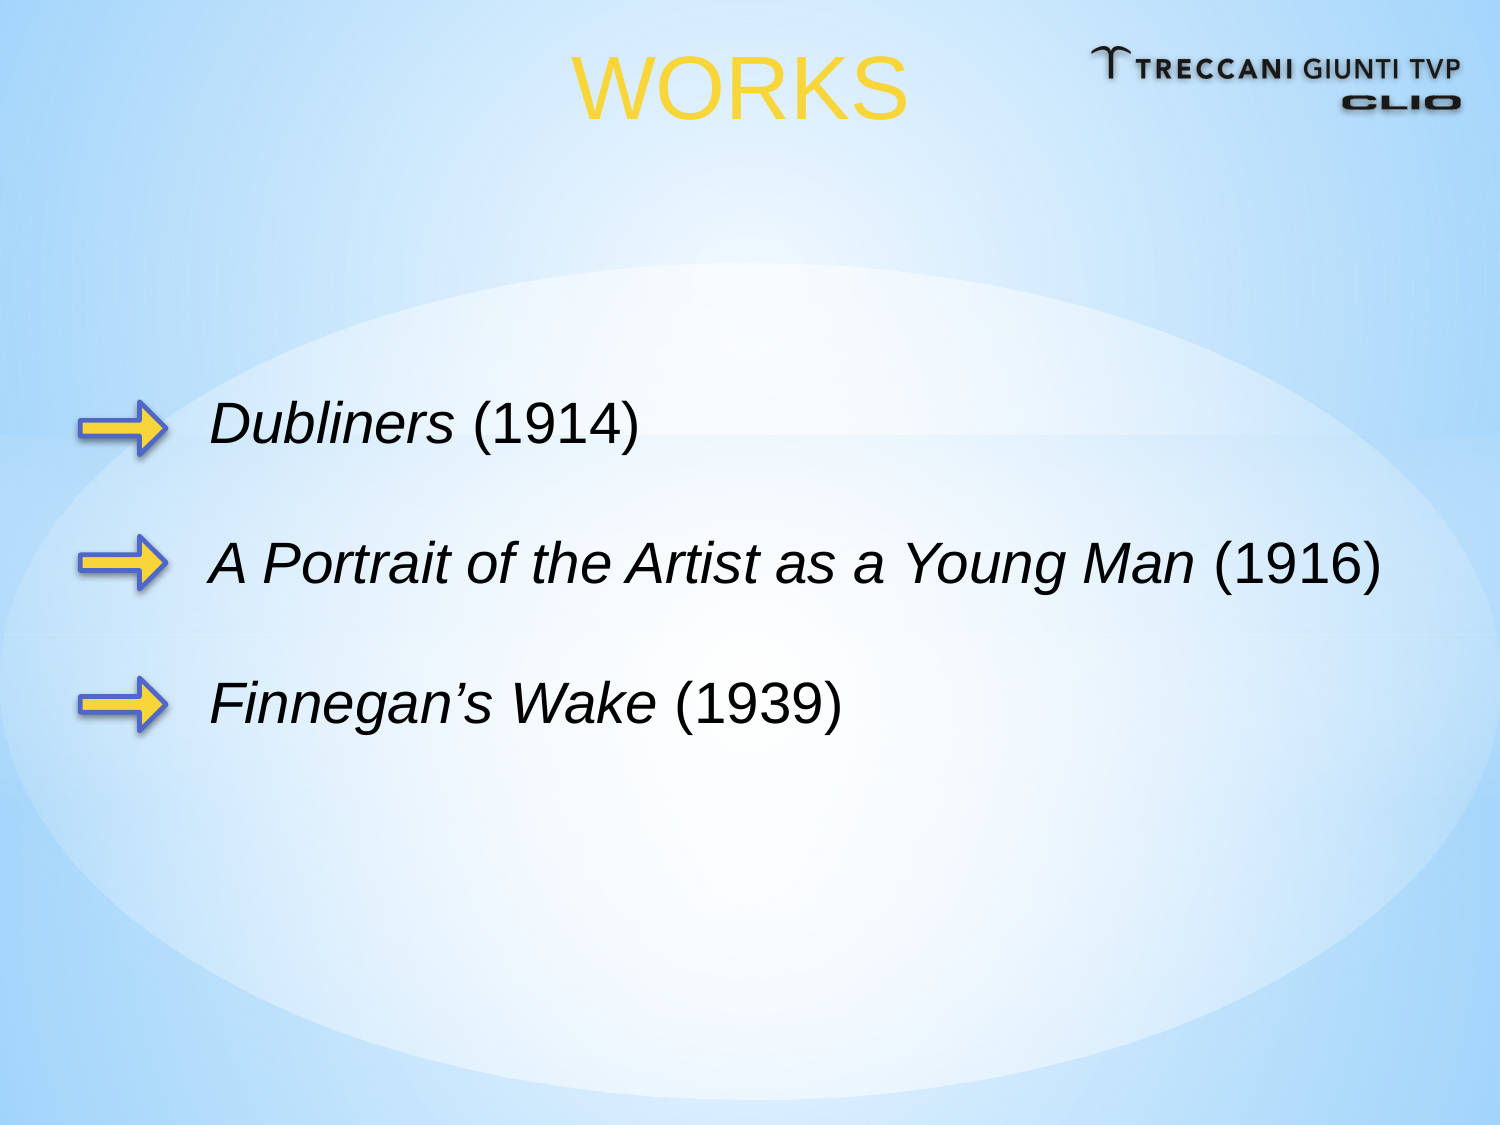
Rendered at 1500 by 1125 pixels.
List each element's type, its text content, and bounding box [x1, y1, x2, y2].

text_box Dubliners (1914) A Portrait of the Artist as a Young Man (1916) Finnegan’s Wake (1939) [194, 378, 1398, 743]
text_box [79, 400, 167, 456]
text_box [79, 535, 167, 590]
text_box [79, 677, 167, 732]
text_box WORKS [492, 22, 1008, 145]
